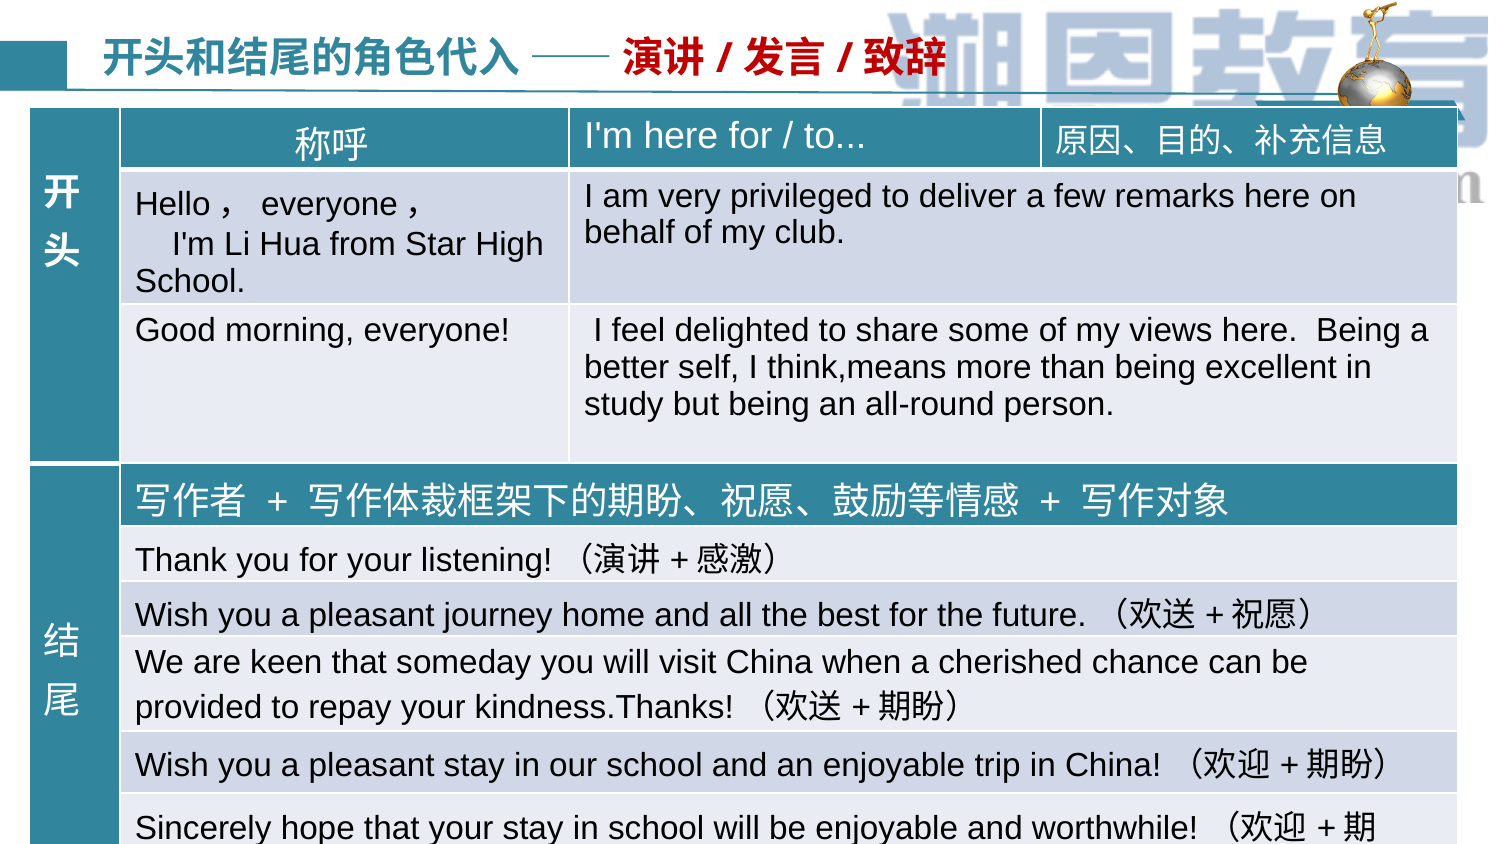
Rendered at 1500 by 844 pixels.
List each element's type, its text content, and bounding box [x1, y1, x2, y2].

table_cell Wish you a pleasant stay in our school and an enjoyable trip in China!（欢迎+期盼） [121, 732, 1457, 792]
table_cell Sincerely hope that your stay in school will be enjoyable and worthwhile!（欢迎+期盼） [121, 794, 1457, 844]
table_header I'm here for / to... [570, 108, 1040, 167]
text_box [0, 39, 69, 87]
table_cell 结尾 [30, 466, 119, 844]
table_header 称呼 [121, 108, 568, 167]
text_box 开头和结尾的角色代入 —— 演讲/发言/致辞 [87, 23, 979, 87]
table_header 原因、目的、补充信息 [1042, 108, 1457, 167]
table_cell 写作者 + 写作体裁框架下的期盼、祝愿、鼓励等情感 + 写作对象 [121, 464, 1457, 525]
text_box [1417, 98, 1468, 123]
table_cell Hello，everyone， I'm Li Hua from Star High School. [121, 172, 568, 303]
table_header 开头 [30, 108, 119, 461]
table_cell We are keen that someday you will visit China when a cherished chance can be provided to repay your kindness.Thanks!（欢送+期盼） [121, 637, 1457, 730]
table_cell Wish you a pleasant journey home and all the best for the future.（欢送+祝愿） [121, 582, 1457, 635]
table_cell I feel delighted to share some of my views here. Being a better self, I think,means more than being excellent in study but being an all-round person. [570, 305, 1457, 462]
table_cell I am very privileged to deliver a few remarks here on behalf of my club. [570, 172, 1457, 303]
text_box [0, 89, 1331, 95]
table_cell Good morning, everyone! [121, 305, 568, 462]
picture [884, 0, 1488, 203]
table_cell Thank you for your listening!（演讲+感激） [121, 527, 1457, 580]
